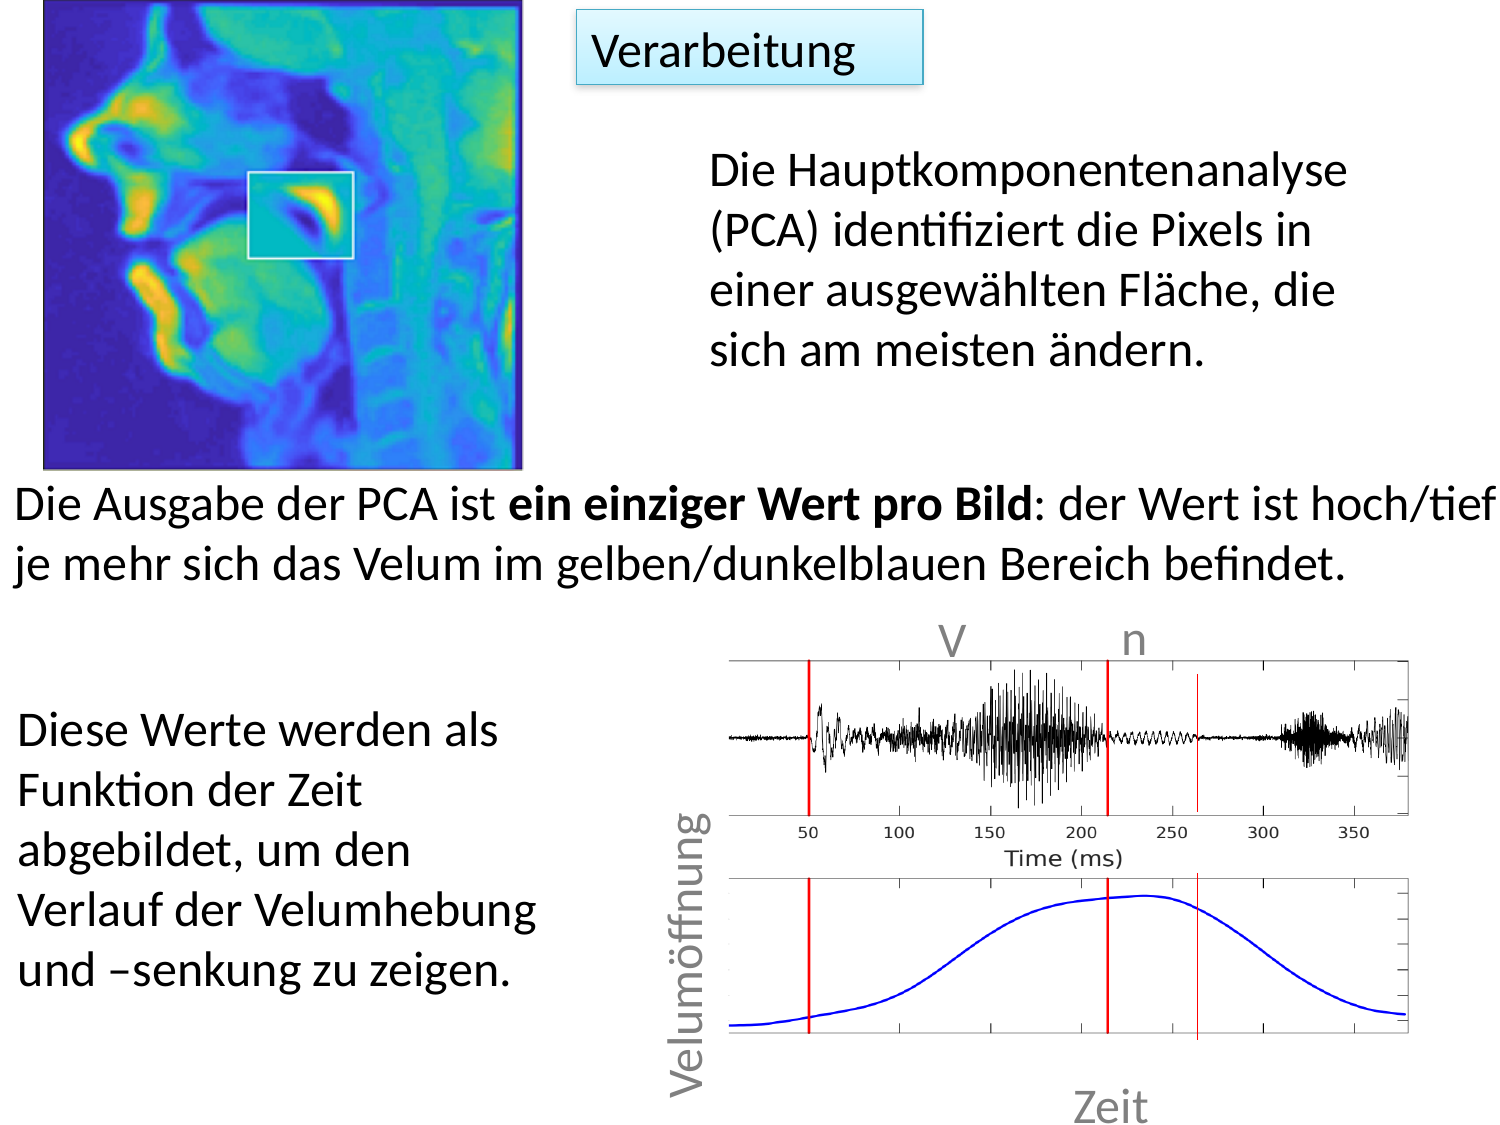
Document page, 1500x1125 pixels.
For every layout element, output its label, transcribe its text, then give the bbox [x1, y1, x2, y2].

text_box Velumöffnung [645, 797, 720, 1114]
picture [728, 642, 1435, 1040]
text_box Verarbeitung [576, 9, 924, 85]
text_box n [1106, 598, 1163, 641]
text_box Zeit [1058, 1065, 1165, 1125]
picture [43, 0, 525, 471]
text_box Diese Werte werden als Funktion der Zeit abgebildet, um den Verlauf der Velumhebung und –senkung zu zeigen. [3, 688, 577, 1004]
text_box Die Hauptkomponentenanalyse (PCA) identifiziert die Pixels in einer ausgewählten Fläche, die sich am meisten ändern. [694, 129, 1377, 385]
text_box Die Ausgabe der PCA ist ein einziger Wert pro Bild: der Wert ist hoch/tief je mehr sich das Velum im gelben/dunkelblauen Bereich befindet. [0, 462, 1500, 598]
text_box V [923, 599, 982, 641]
